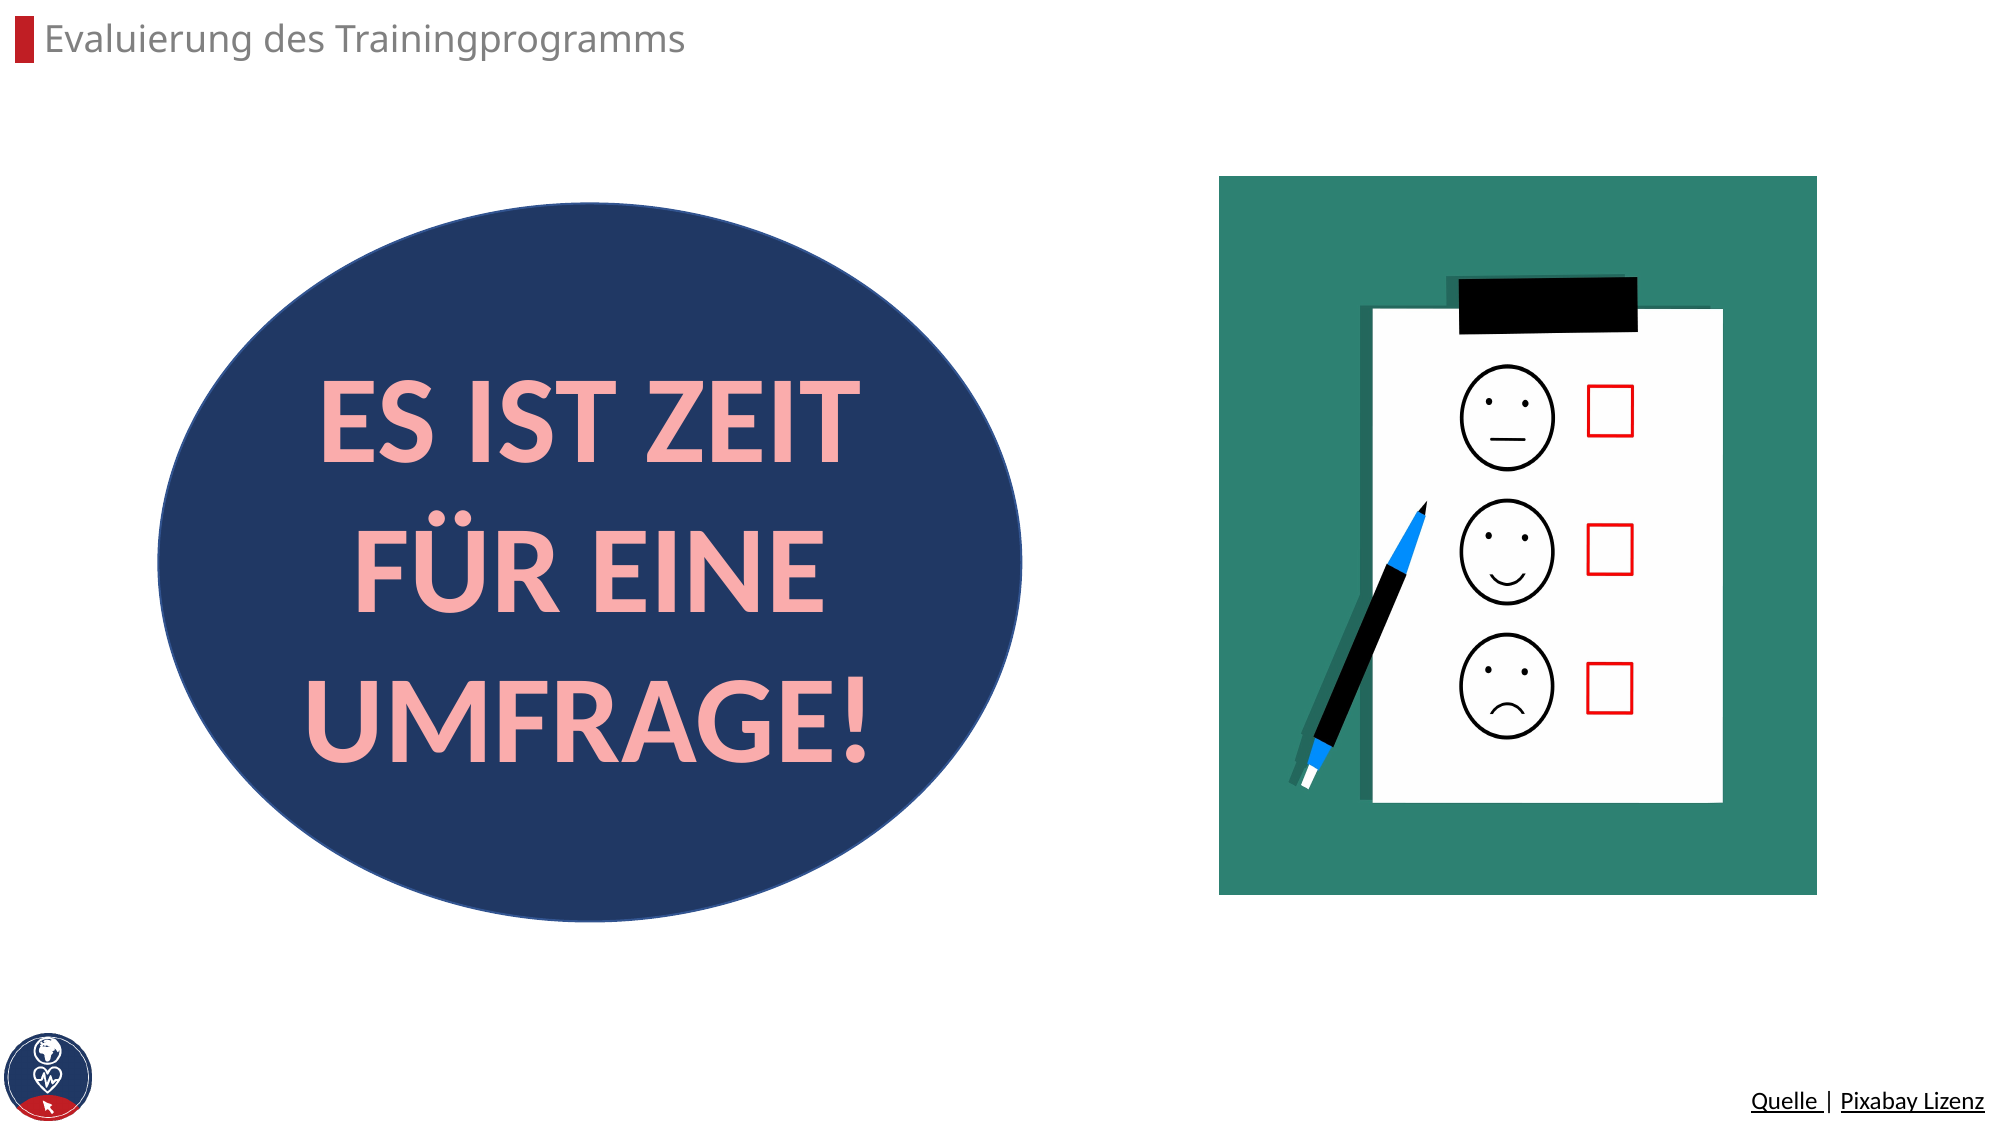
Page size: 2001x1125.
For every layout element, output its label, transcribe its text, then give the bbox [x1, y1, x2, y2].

text_box ES IST ZEIT FÜR EINE UMFRAGE! [157, 202, 1023, 923]
text_box Quelle | Pixabay Lizenz [560, 1077, 2000, 1123]
picture [4, 1033, 92, 1121]
picture [1219, 176, 1817, 895]
